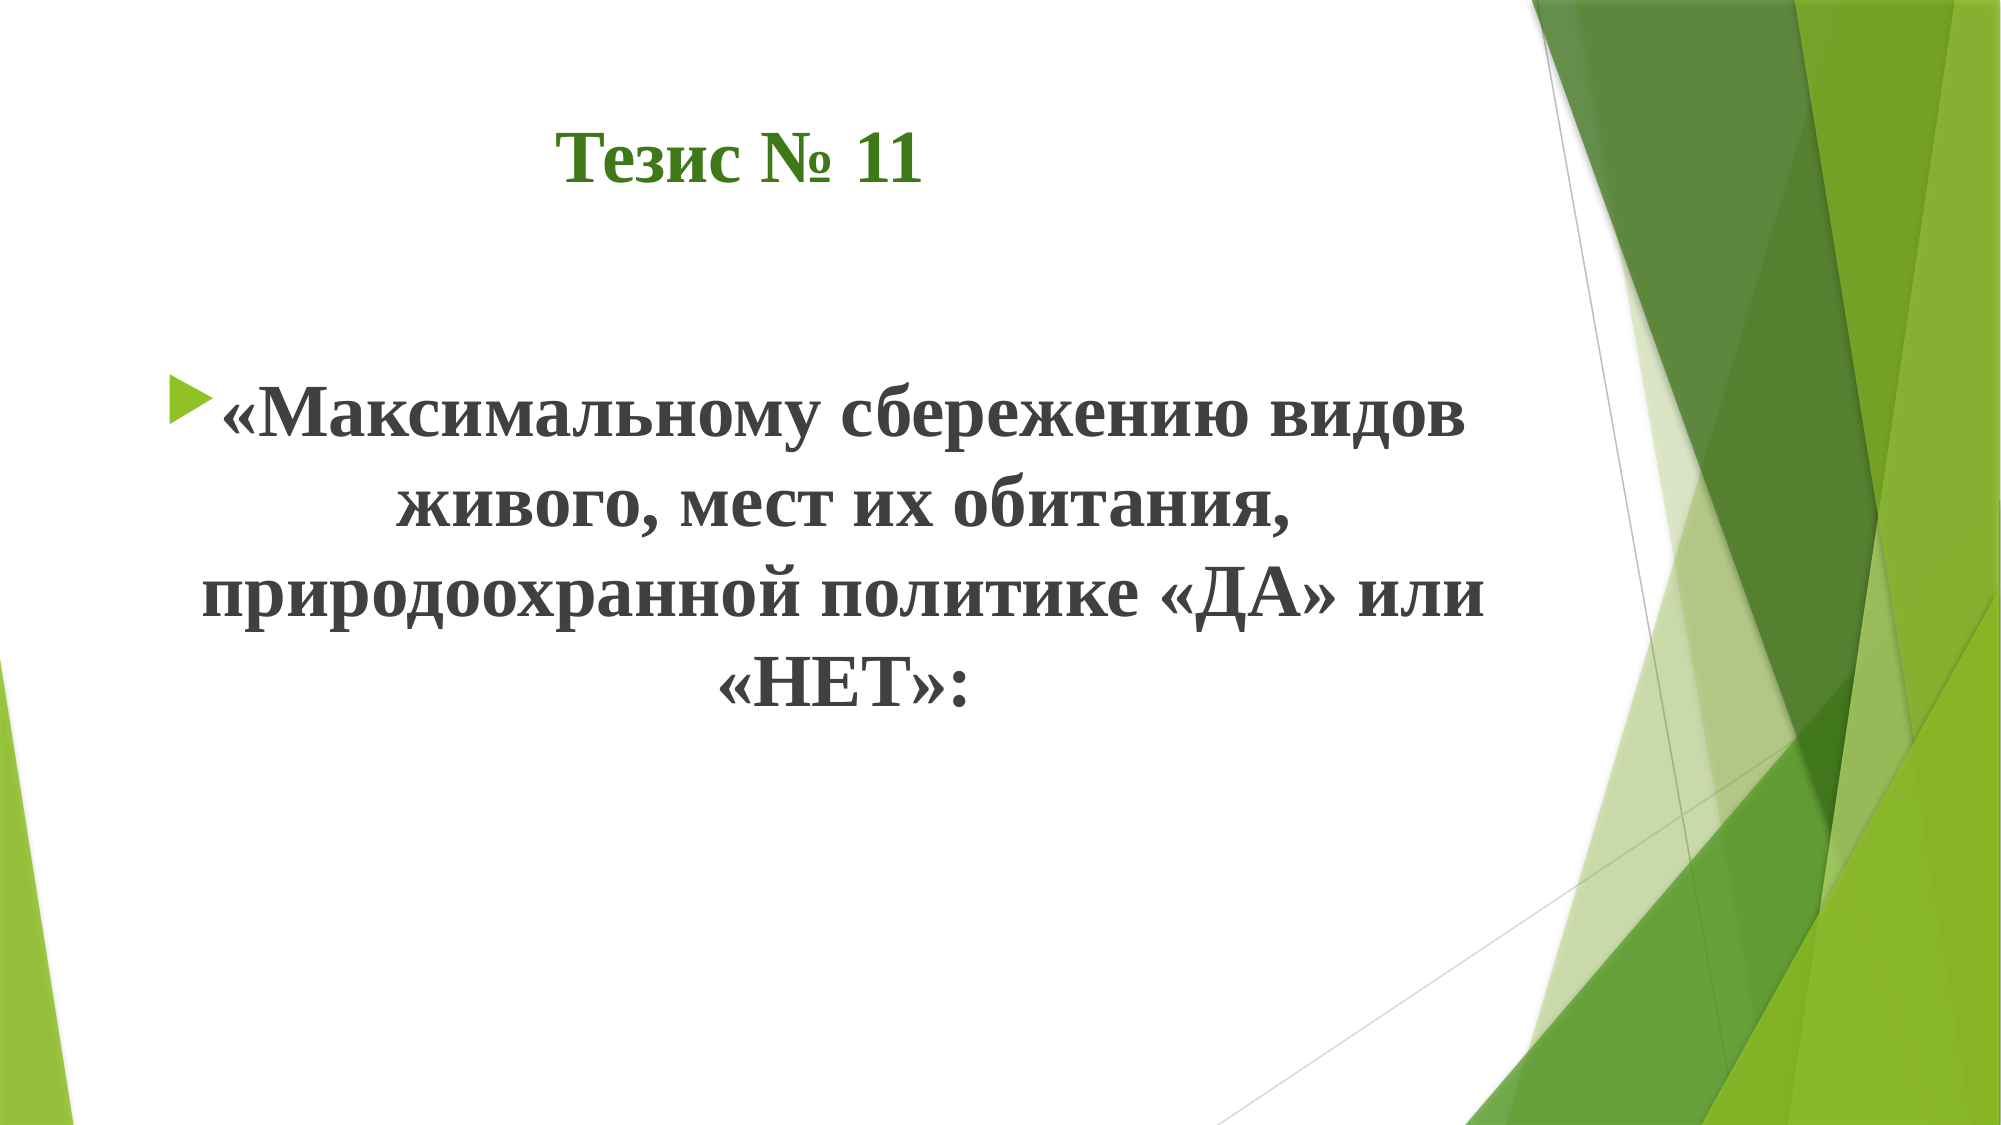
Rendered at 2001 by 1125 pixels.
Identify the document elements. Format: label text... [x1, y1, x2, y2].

title Тезис № 11 [111, 99, 1522, 317]
list «Максимальному сбережению видов живого, мест их обитания, природоохранной политике «ДА» или «НЕТ»: [111, 354, 1522, 992]
